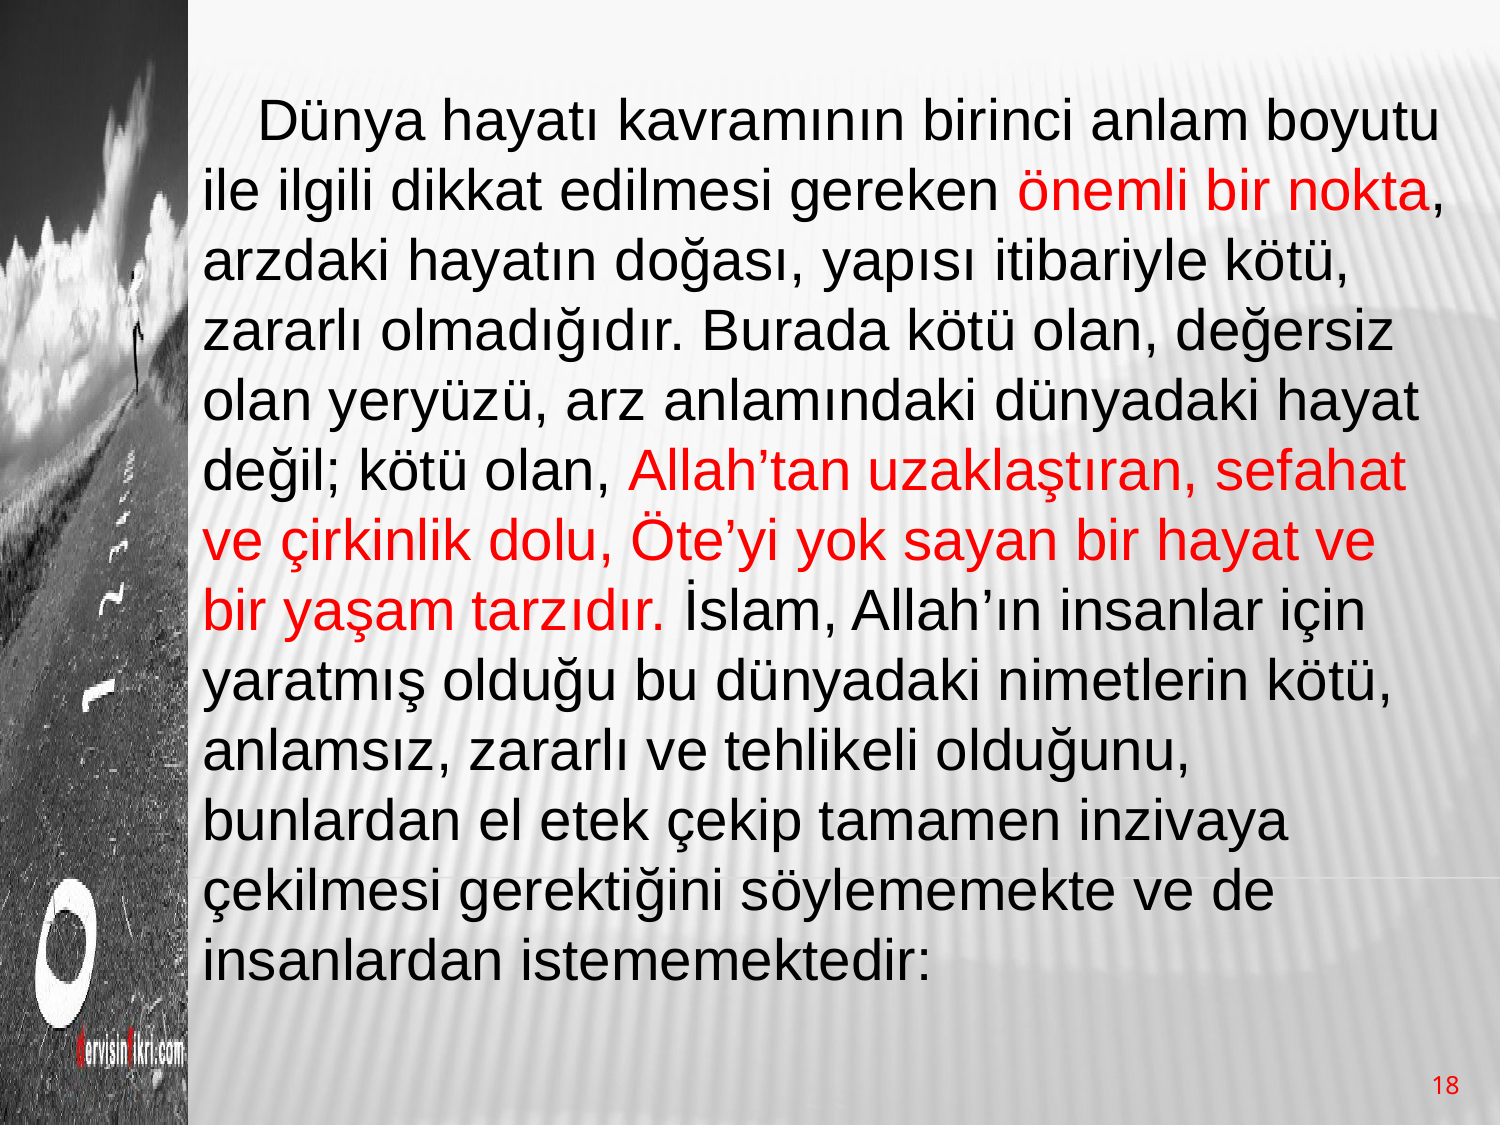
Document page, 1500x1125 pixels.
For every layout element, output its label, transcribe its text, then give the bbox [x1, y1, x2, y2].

picture [0, 0, 188, 1125]
text_box Dünya hayatı kavramının birinci anlam boyutu ile ilgili dikkat edilmesi gereken önemli bir nokta, arzdaki hayatın doğası, yapısı itibariyle kötü, zararlı olmadığıdır. Burada kötü olan, değersiz olan yeryüzü, arz anlamındaki dünyadaki hayat değil; kötü olan, Allah’tan uzaklaştıran, sefahat ve çirkinlik dolu, Öte’yi yok sayan bir hayat ve bir yaşam tarzıdır. İslam, Allah’ın insanlar için yaratmış olduğu bu dünyadaki nimetlerin kötü, anlamsız, zararlı ve tehlikeli olduğunu, bunlardan el etek çekip tamamen inzivaya çekilmesi gerektiğini söylememekte ve de insanlardan istememektedir: [193, 5, 1465, 1000]
slide_number 18 [1350, 1061, 1475, 1103]
